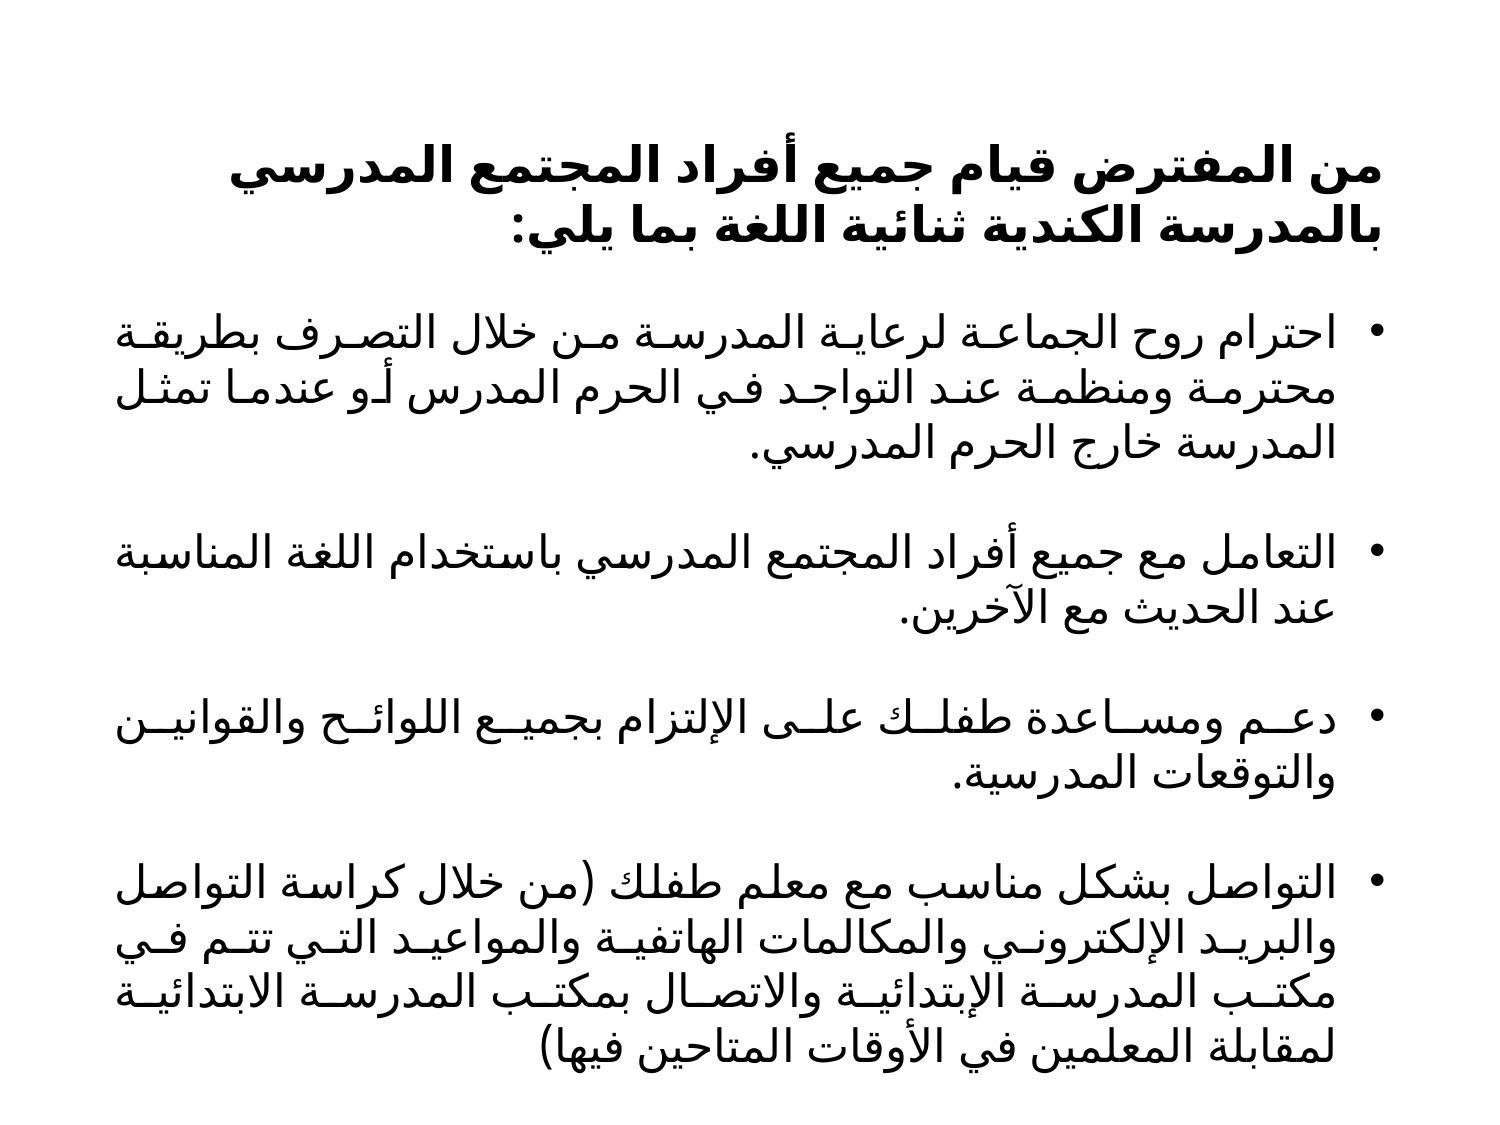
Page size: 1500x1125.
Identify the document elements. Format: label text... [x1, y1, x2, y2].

text_box من المفترض قيام جميع أفراد المجتمع المدرسي بالمدرسة الكندية ثنائية اللغة بما يلي: احترام روح الجماعة لرعاية المدرسة من خلال التصرف بطريقة محترمة ومنظمة عند التواجد في الحرم المدرس أو عندما تمثل المدرسة خارج الحرم المدرسي. التعامل مع جميع أفراد المجتمع المدرسي باستخدام اللغة المناسبة عند الحديث مع الآخرين. دعم ومساعدة طفلك على الإلتزام بجميع اللوائح والقوانين والتوقعات المدرسية. التواصل بشكل مناسب مع معلم طفلك (من خلال كراسة التواصل والبريد الإلكتروني والمكالمات الهاتفية والمواعيد التي تتم في مكتب المدرسة الإبتدائية والاتصال بمكتب المدرسة الابتدائية لمقابلة المعلمين في الأوقات المتاحين فيها) [99, 125, 1400, 1080]
